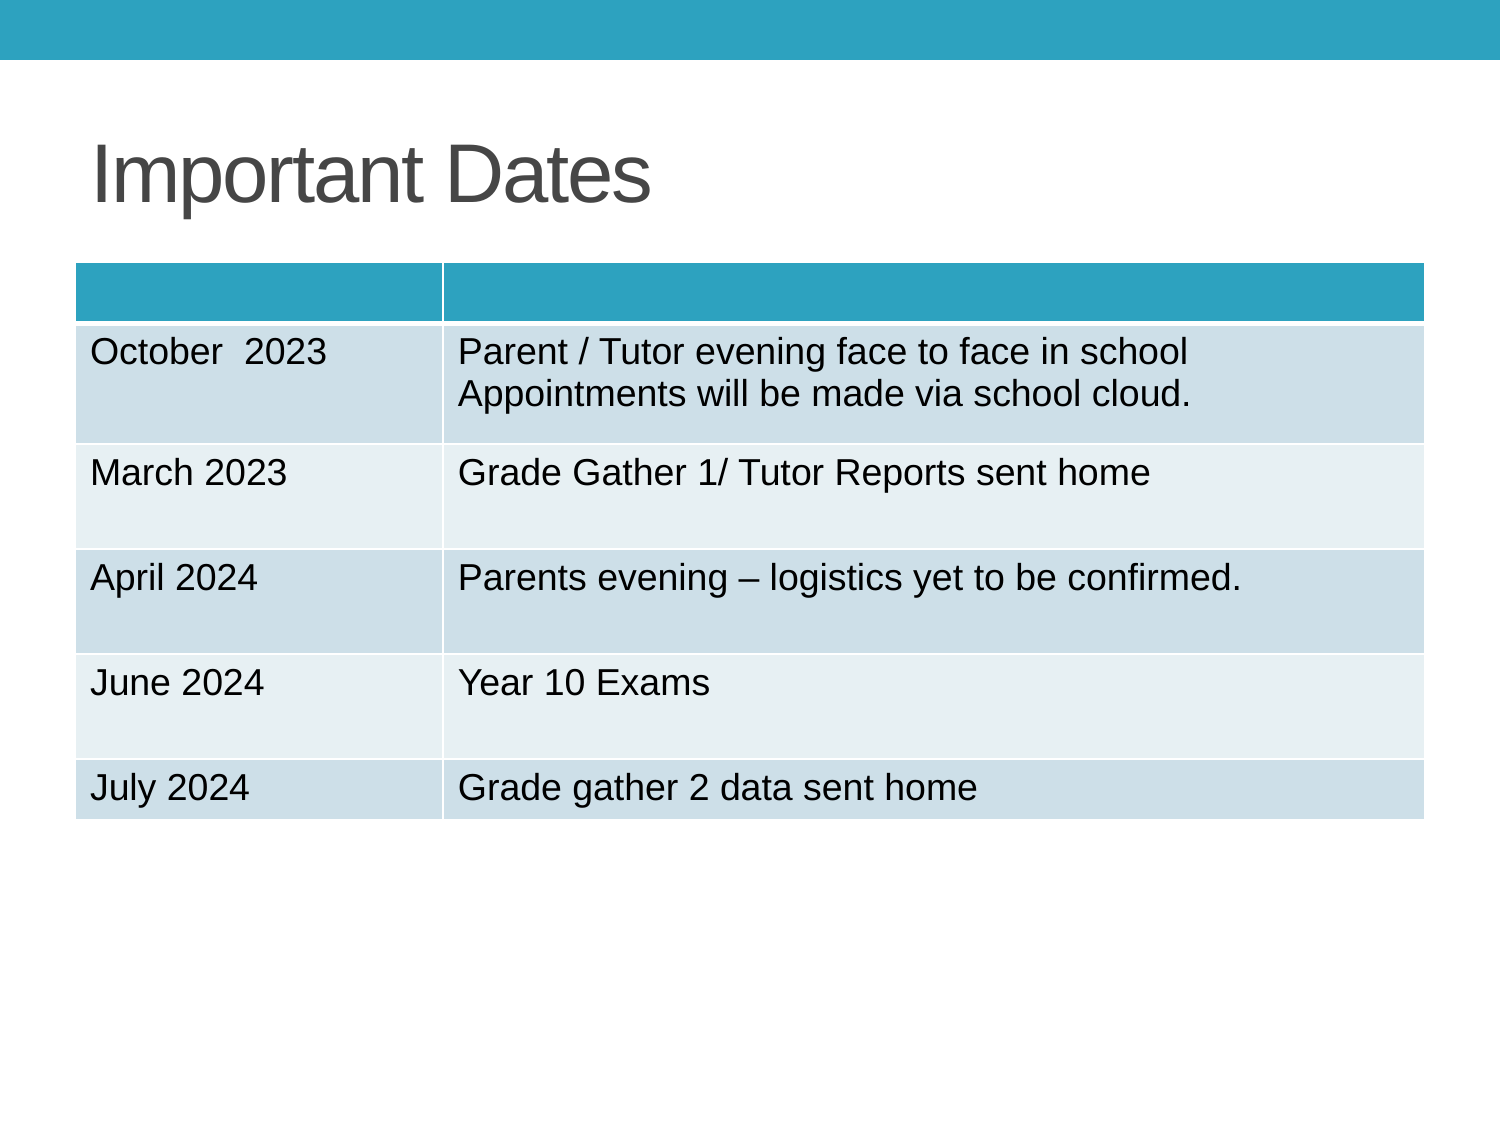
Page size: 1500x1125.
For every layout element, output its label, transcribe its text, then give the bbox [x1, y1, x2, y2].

table_cell July 2024 [76, 760, 442, 819]
table_cell April 2024 [76, 550, 442, 653]
table_cell Grade gather 2 data sent home [444, 760, 1424, 819]
table_cell Grade Gather 1/ Tutor Reports sent home [444, 445, 1424, 548]
table_cell June 2024 [76, 655, 442, 758]
table_header [76, 263, 442, 321]
table_header [444, 263, 1424, 321]
title Important Dates [75, 87, 1425, 250]
table_cell Parent / Tutor evening face to face in school Appointments will be made via school cloud. [444, 326, 1424, 443]
table_cell March 2023 [76, 445, 442, 548]
table_cell Parents evening – logistics yet to be confirmed. [444, 550, 1424, 653]
table_cell October 2023 [76, 326, 442, 443]
table_cell Year 10 Exams [444, 655, 1424, 758]
